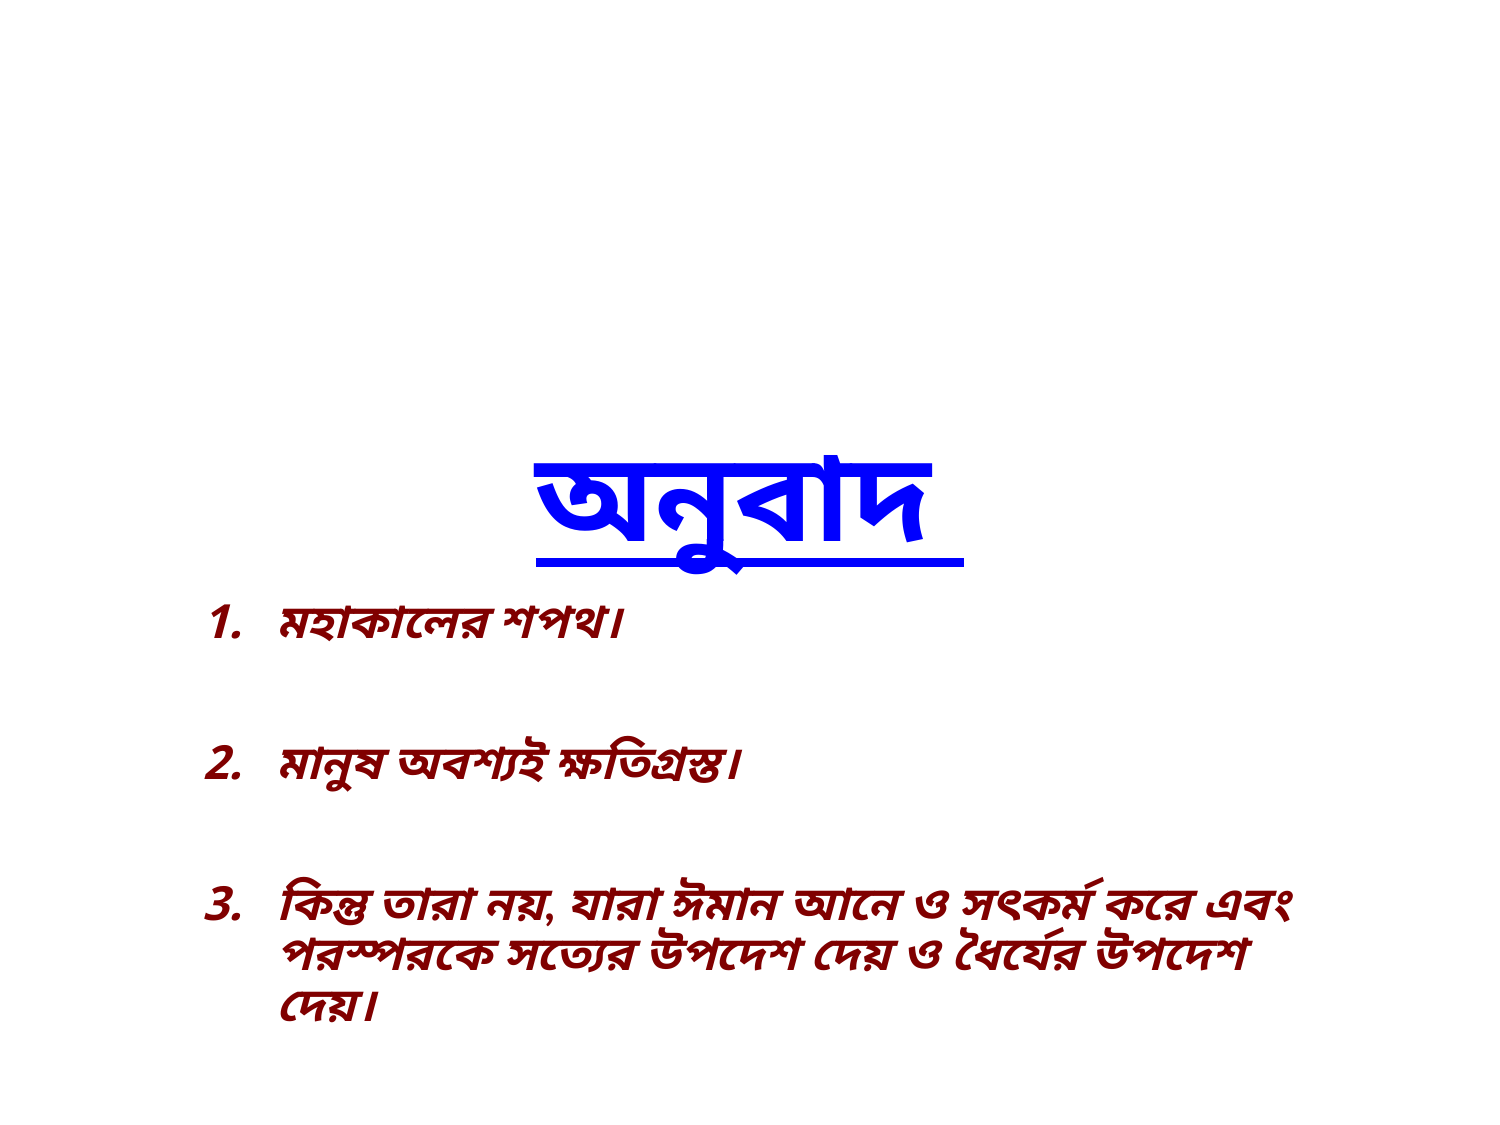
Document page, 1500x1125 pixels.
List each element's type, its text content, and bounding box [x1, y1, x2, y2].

subtitle মহাকালের শপথ। মানুষ অবশ্যই ক্ষতিগ্রস্ত। কিন্তু তারা নয়, যারা ঈমান আনে ও সৎকর্ম করে এবং পরস্পরকে সত্যের উপদেশ দেয় ও ধৈর্যের উপদেশ দেয়। [187, 590, 1331, 1043]
title অনুবাদ [112, 184, 1388, 576]
